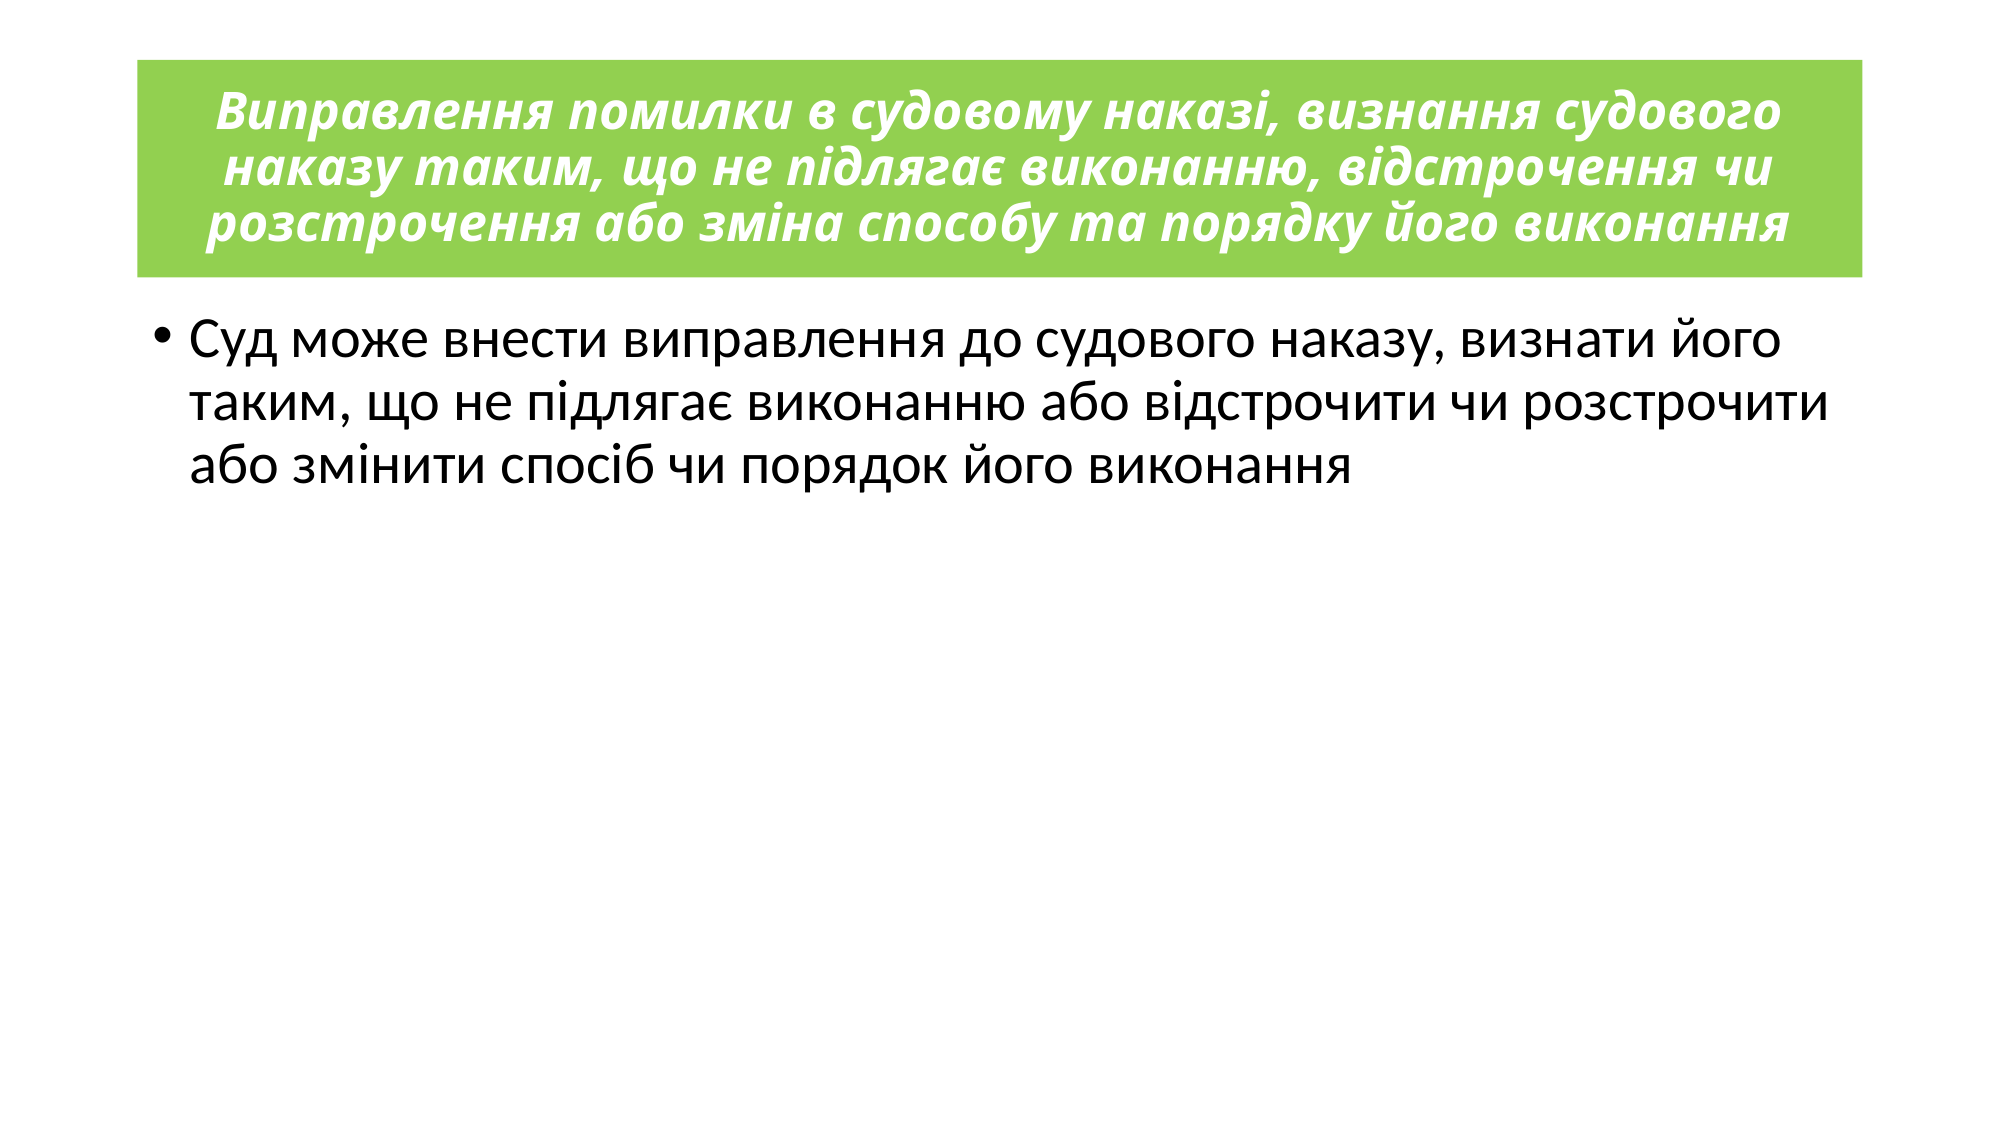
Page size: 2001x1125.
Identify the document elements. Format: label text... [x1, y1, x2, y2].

title Виправлення помилки в судовому наказі, визнання судового наказу таким, що не підлягає виконанню, відстрочення чи розстрочення або зміна способу та порядку його виконання [137, 59, 1863, 278]
list Суд може внести виправлення до судового наказу, визнати його таким, що не підлягає виконанню або відстрочити чи розстрочити або змінити спосіб чи порядок його виконання [137, 299, 1863, 1014]
